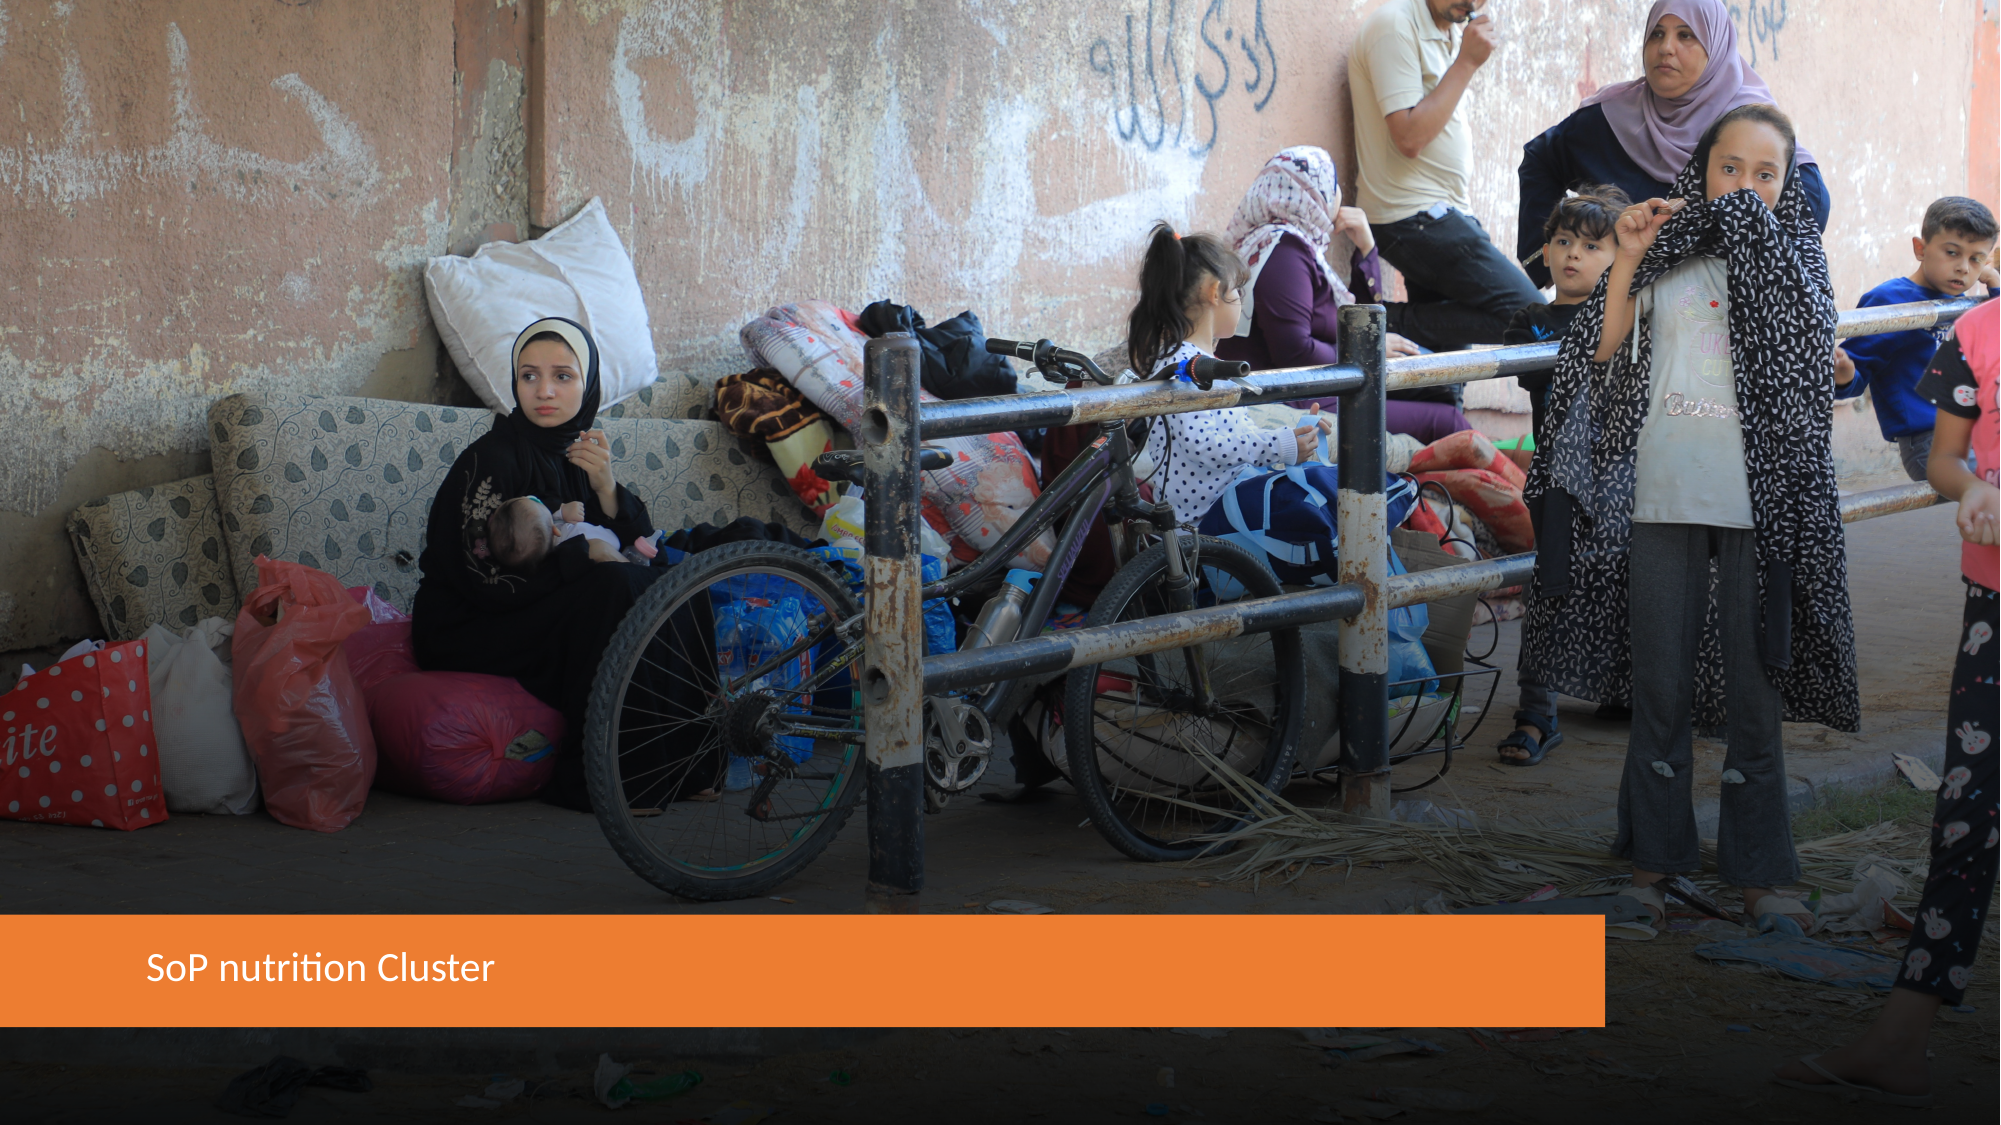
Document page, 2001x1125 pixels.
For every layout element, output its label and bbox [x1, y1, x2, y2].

text_box [0, 0, 2000, 1125]
